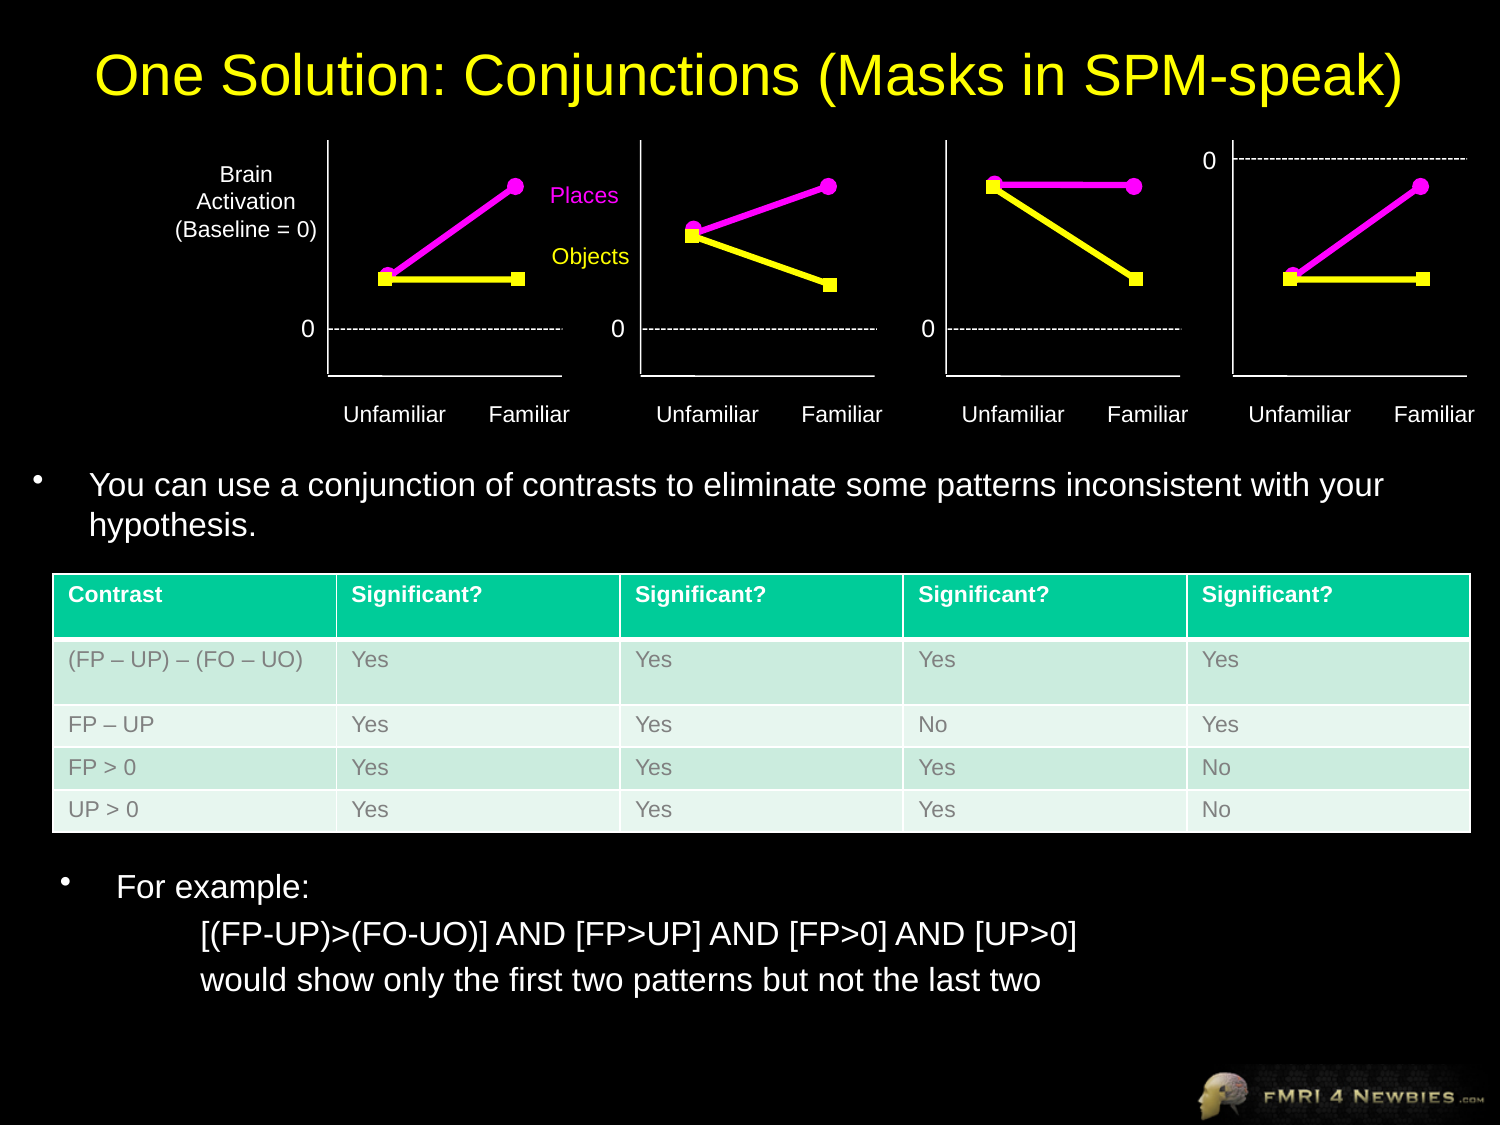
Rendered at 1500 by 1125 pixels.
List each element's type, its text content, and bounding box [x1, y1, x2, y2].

text_box You can use a conjunction of contrasts to eliminate some patterns inconsistent with your hypothesis. [17, 456, 1471, 587]
table_cell FP – UP [54, 706, 336, 746]
table_cell No [904, 706, 1186, 746]
text_box [1283, 272, 1297, 286]
text_box [988, 176, 1003, 190]
title One Solution: Conjunctions (Masks in SPM-speak) [0, 29, 1500, 116]
table_cell FP > 0 [54, 748, 336, 789]
table_header Contrast [54, 587, 336, 637]
table_cell Yes [1188, 642, 1469, 704]
text_box [381, 267, 396, 279]
text_box Places [535, 173, 634, 216]
text_box [820, 178, 837, 195]
text_box Objects [536, 234, 640, 277]
table_cell Yes [337, 642, 619, 704]
table_cell Yes [904, 791, 1186, 831]
table_cell Yes [337, 706, 619, 746]
table_cell (FP – UP) – (FO – UO) [54, 642, 336, 704]
table_cell No [1188, 791, 1469, 831]
text_box Familiar [786, 392, 898, 435]
text_box 0 [1188, 137, 1232, 182]
text_box [1286, 267, 1301, 279]
text_box 0 [286, 305, 331, 351]
table_cell Yes [621, 706, 902, 746]
table_cell Yes [621, 748, 902, 789]
text_box Brain Activation (Baseline = 0) [160, 152, 333, 250]
text_box [824, 278, 837, 292]
table_header Significant? [1188, 587, 1469, 637]
text_box Unfamiliar [328, 392, 462, 435]
text_box Familiar [1378, 392, 1491, 435]
picture [1180, 1064, 1500, 1125]
text_box [1126, 178, 1142, 195]
text_box 0 [596, 305, 641, 351]
table_cell Yes [904, 642, 1186, 704]
text_box 0 [906, 305, 951, 351]
text_box [986, 180, 1000, 194]
text_box [1129, 272, 1143, 286]
list For example: [(FP-UP)>(FO-UO)] AND [FP>UP] AND [FP>0] AND [UP>0] would show only the first two patterns but not the last two [44, 857, 1498, 989]
table_cell Yes [621, 642, 902, 704]
table_cell UP > 0 [54, 791, 336, 831]
text_box [685, 221, 702, 235]
table_header Significant? [621, 587, 902, 637]
text_box [1416, 272, 1430, 286]
table_header Significant? [904, 587, 1186, 637]
text_box Unfamiliar [946, 392, 1080, 435]
table_cell Yes [337, 791, 619, 831]
table_cell Yes [1188, 706, 1469, 746]
table_cell Yes [621, 791, 902, 831]
table_header Significant? [337, 587, 619, 637]
text_box [1412, 178, 1429, 195]
table_cell Yes [904, 748, 1186, 789]
text_box Familiar [1092, 392, 1204, 435]
text_box [511, 272, 524, 286]
text_box [378, 272, 392, 286]
text_box Familiar [473, 392, 586, 435]
text_box [685, 229, 699, 243]
text_box Unfamiliar [1233, 392, 1367, 435]
text_box Objects [641, 234, 645, 277]
text_box Unfamiliar [641, 392, 775, 435]
text_box [507, 178, 524, 195]
table_cell No [1188, 748, 1469, 789]
table_cell Yes [337, 748, 619, 789]
